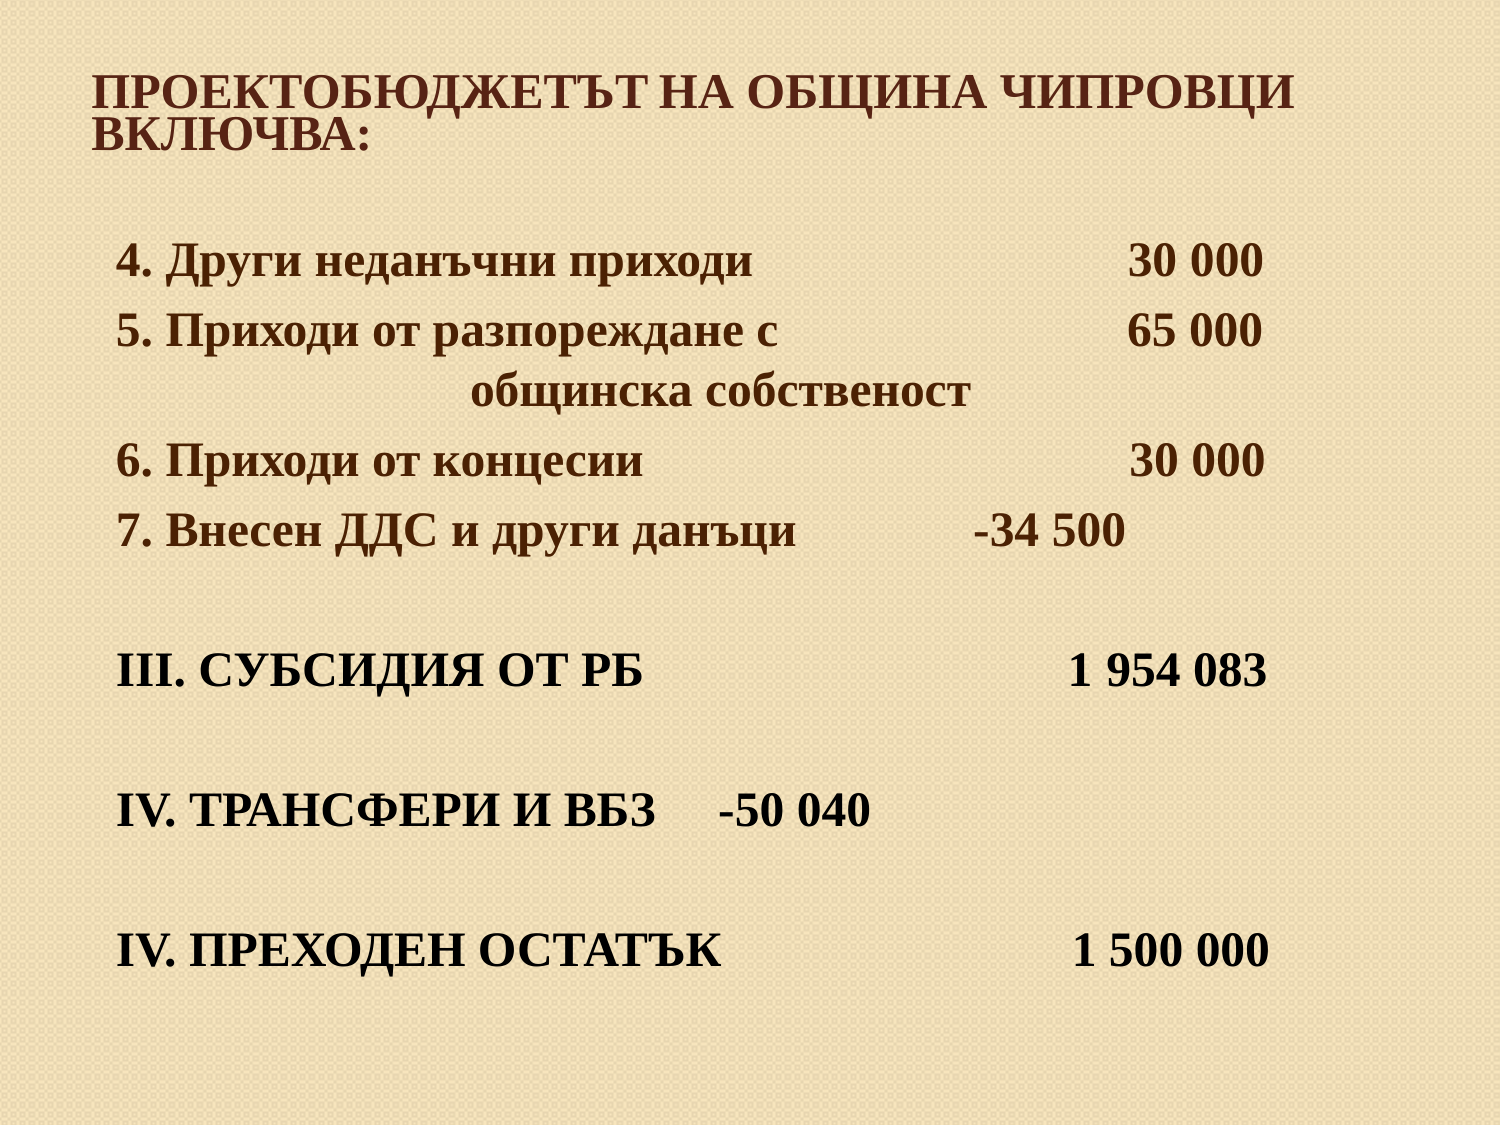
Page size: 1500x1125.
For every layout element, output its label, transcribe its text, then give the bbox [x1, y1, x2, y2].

list 4. Други неданъчни приходи 30 000 5. Приходи от разпореждане с 65 000 общинска собственост 6. Приходи от концесии 30 000 7. Внесен ДДС и други данъци -34 500 III. СУБСИДИЯ ОТ РБ 1 954 083 IV. ТРАНСФЕРИ И ВБЗ -50 040 IV. ПРЕХОДЕН ОСТАТЪК 1 500 000 [88, 219, 1426, 1000]
title ПРОЕКТОБЮДЖЕТЪТ НА ОБЩИНА ЧИПРОВЦИ ВКЛЮЧВА: [76, 66, 1402, 169]
